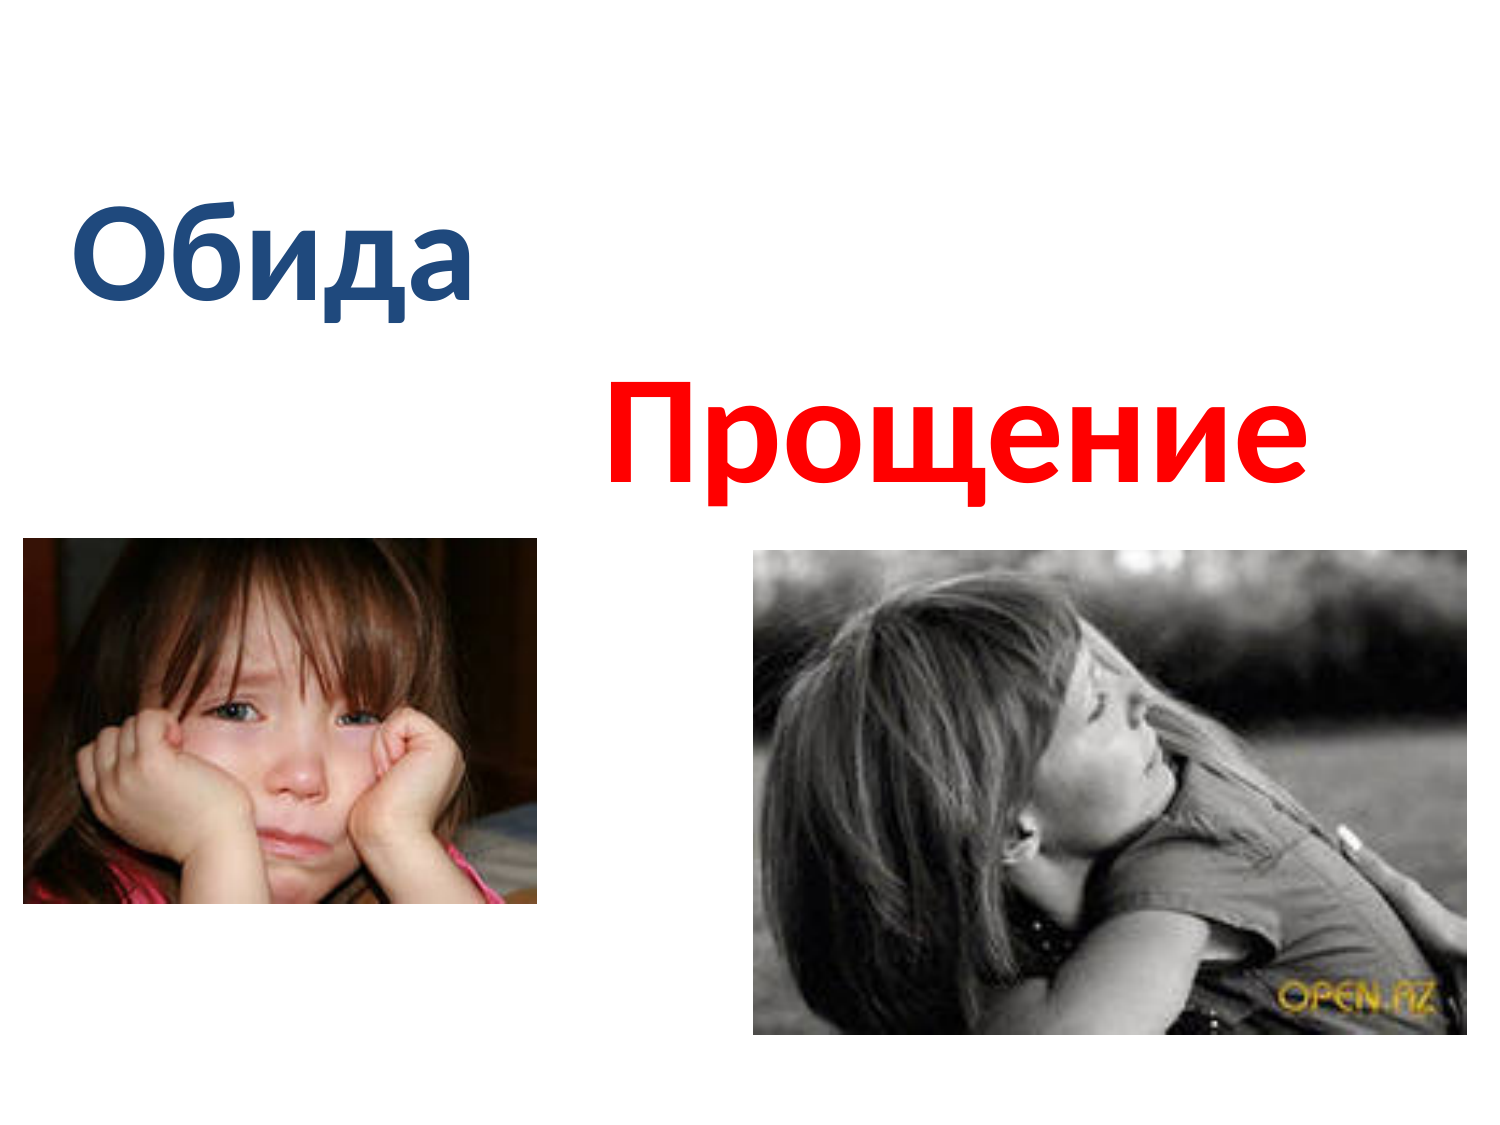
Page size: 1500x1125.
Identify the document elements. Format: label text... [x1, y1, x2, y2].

list Обида Прощение [0, 42, 1350, 539]
picture [23, 538, 537, 904]
picture [752, 550, 1467, 1036]
